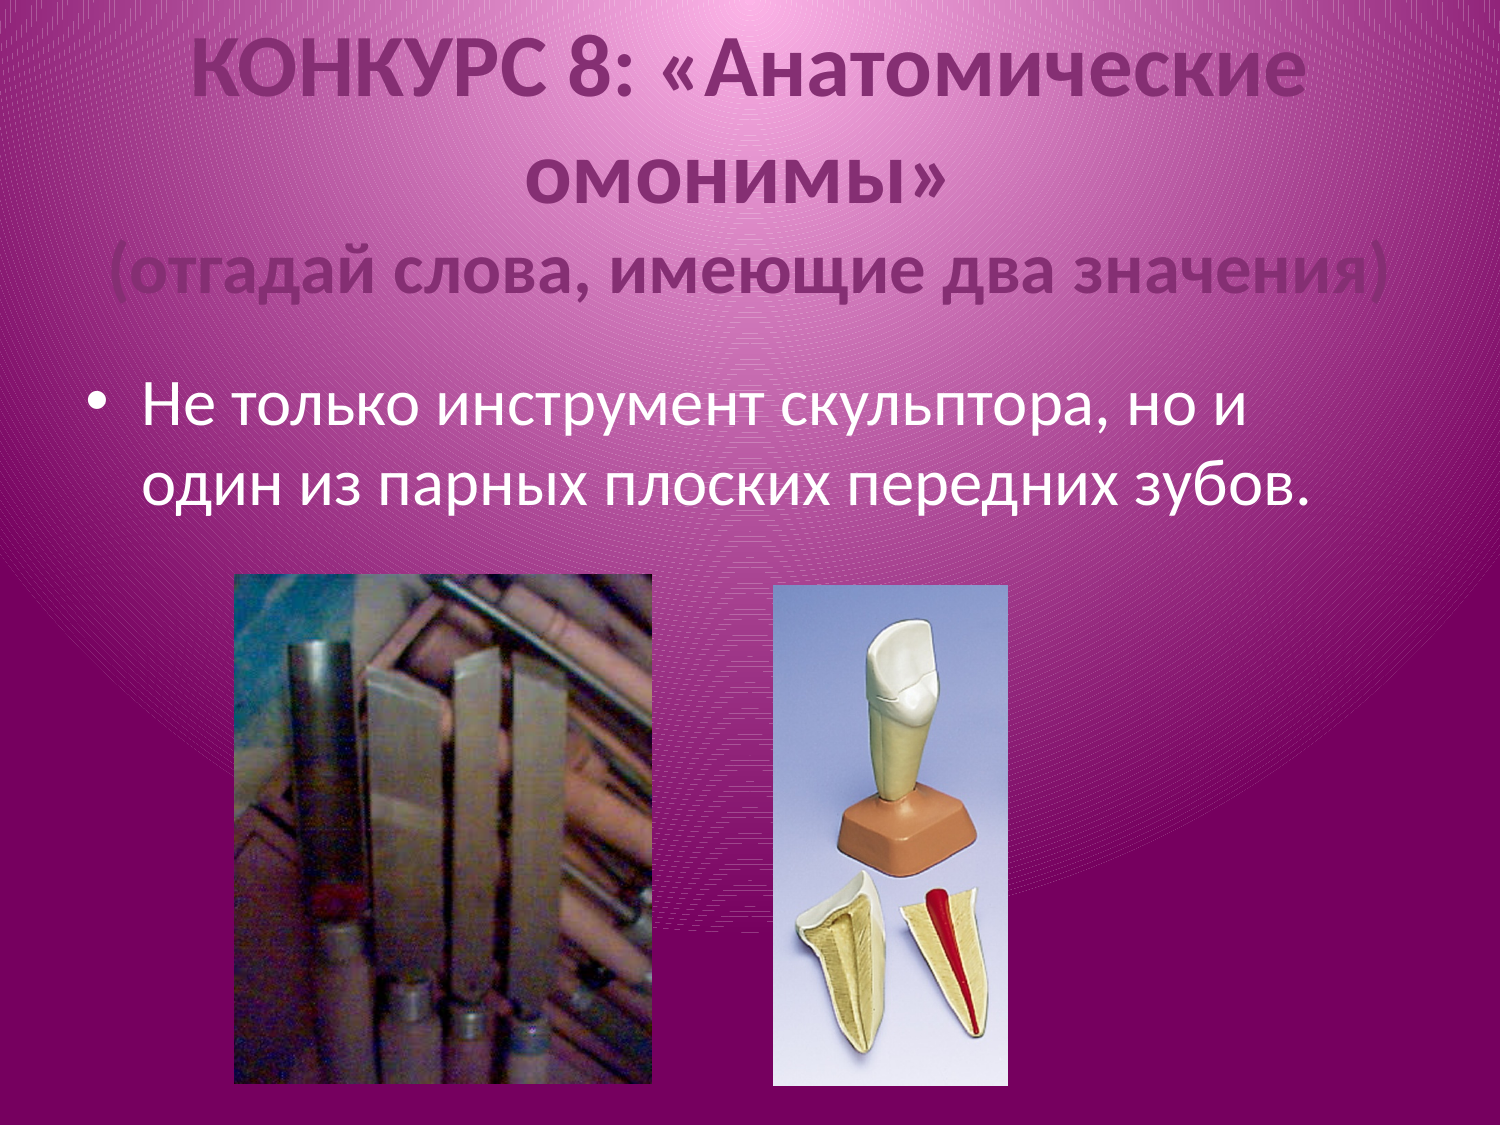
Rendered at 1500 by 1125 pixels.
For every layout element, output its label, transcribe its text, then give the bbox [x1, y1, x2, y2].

picture [773, 585, 1009, 1086]
picture [234, 573, 652, 1084]
list Не только инструмент скульптора, но и один из парных плоских передних зубов. [70, 351, 1421, 551]
title КОНКУРС 8: «Анатомические омонимы» (отгадай слова, имеющие два значения) [0, 0, 1500, 317]
